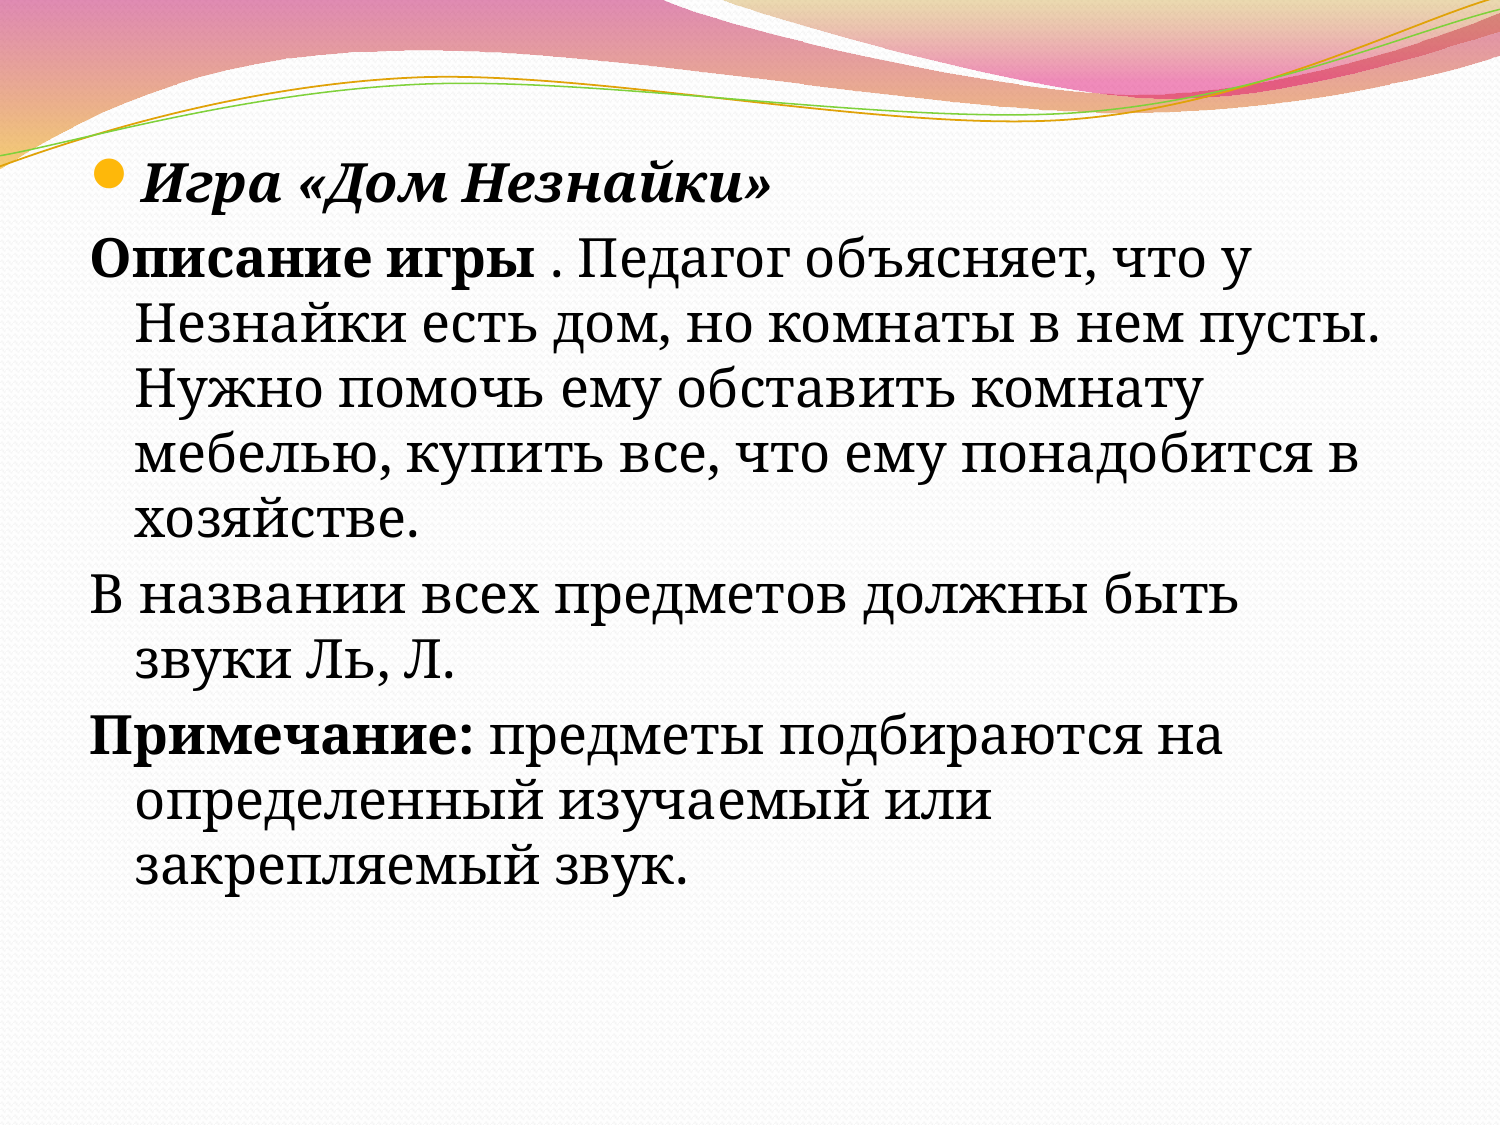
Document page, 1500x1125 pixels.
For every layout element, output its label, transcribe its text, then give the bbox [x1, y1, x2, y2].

list Игра «Дом Незнайки» Описание игры . Педагог объясняет, что у Незнайки есть дом, но комнаты в нем пусты. Нужно помочь ему обставить комнату мебелью, купить все, что ему понадобится в хозяйстве. В названии всех предметов должны быть звуки Ль, Л. Примечание: предметы подбираются на определенный изучаемый или закрепляемый звук. [75, 140, 1425, 1038]
